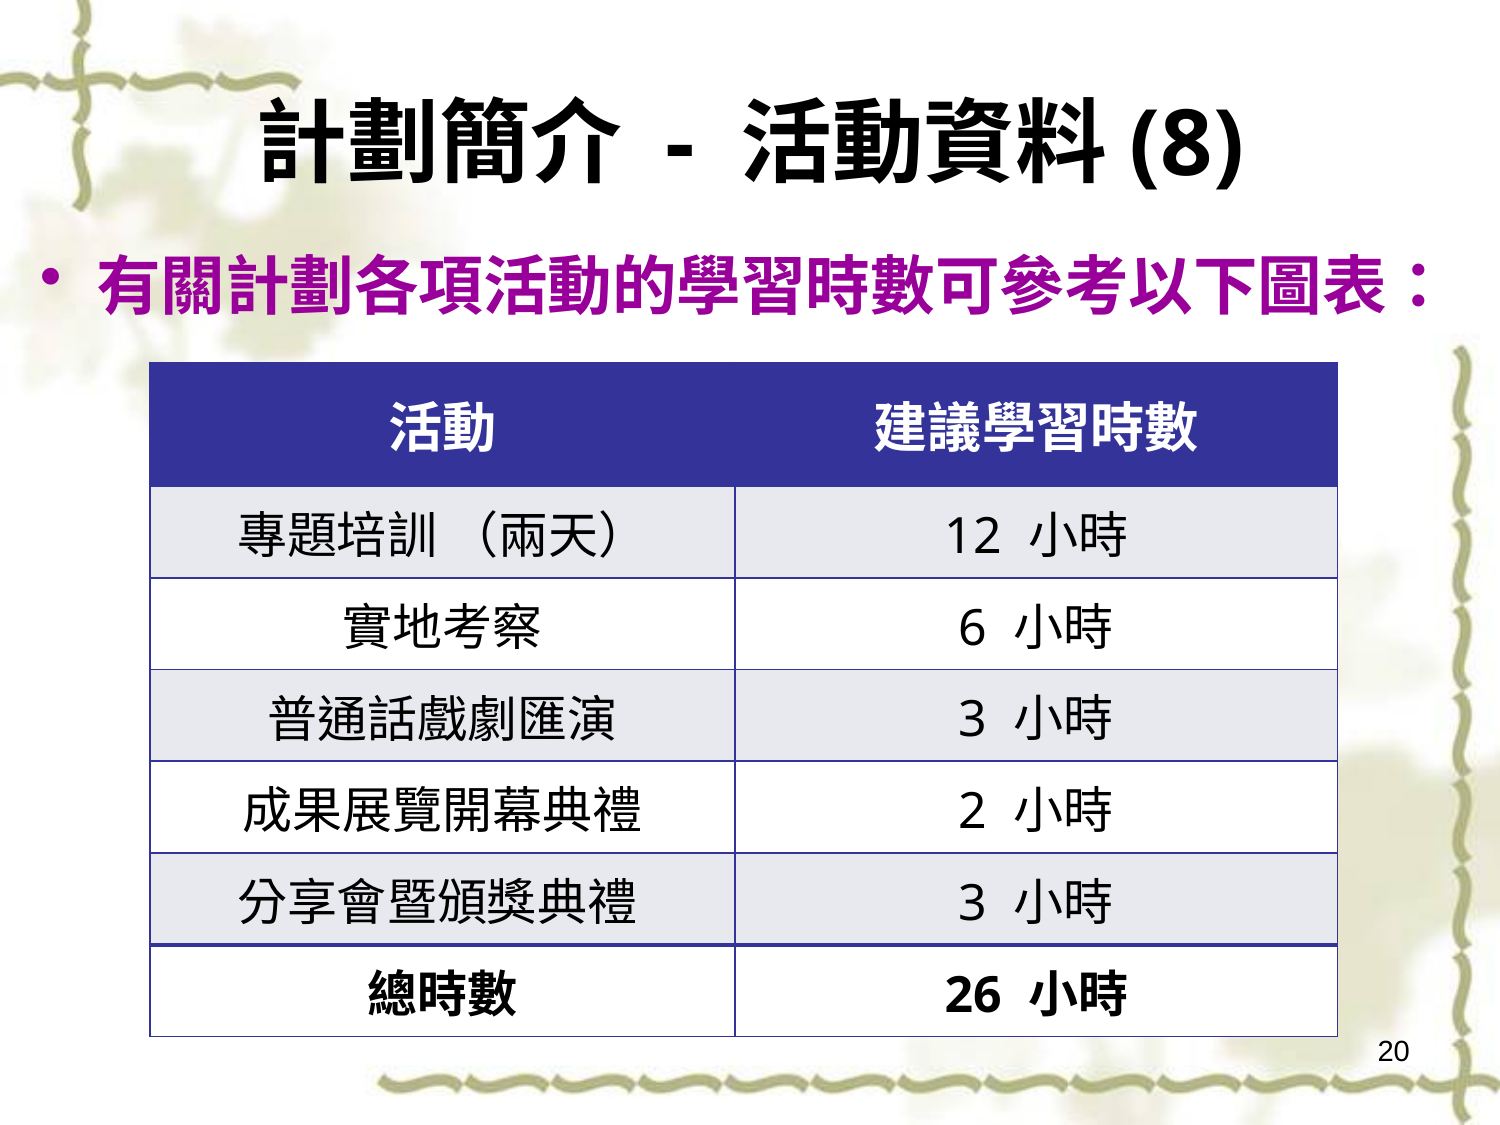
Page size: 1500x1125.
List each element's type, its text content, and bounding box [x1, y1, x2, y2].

table_cell 分享會暨頒獎典禮 [151, 854, 734, 943]
table_cell 實地考察 [151, 579, 734, 669]
table_header 活動 [151, 363, 734, 485]
table_cell 專題培訓 （兩天） [151, 487, 734, 577]
table_cell 6 小時 [736, 579, 1337, 669]
table_cell 成果展覽開幕典禮 [151, 762, 734, 852]
table_cell 總時數 [151, 947, 734, 1036]
table_cell 2 小時 [736, 762, 1337, 852]
table_cell 普通話戲劇匯演 [151, 670, 734, 760]
table_cell 3 小時 [736, 854, 1337, 943]
table_cell 26 小時 [736, 947, 1337, 1036]
table_cell 12 小時 [736, 487, 1337, 577]
slide_number 20 [1074, 1024, 1426, 1103]
table_cell 3 小時 [736, 670, 1337, 760]
list 有關計劃各項活動的學習時數可參考以下圖表： [24, 237, 1500, 980]
title 計劃簡介 - 活動資料(8) [75, 45, 1425, 233]
picture [0, 0, 1500, 1125]
table_header 建議學習時數 [736, 363, 1337, 485]
